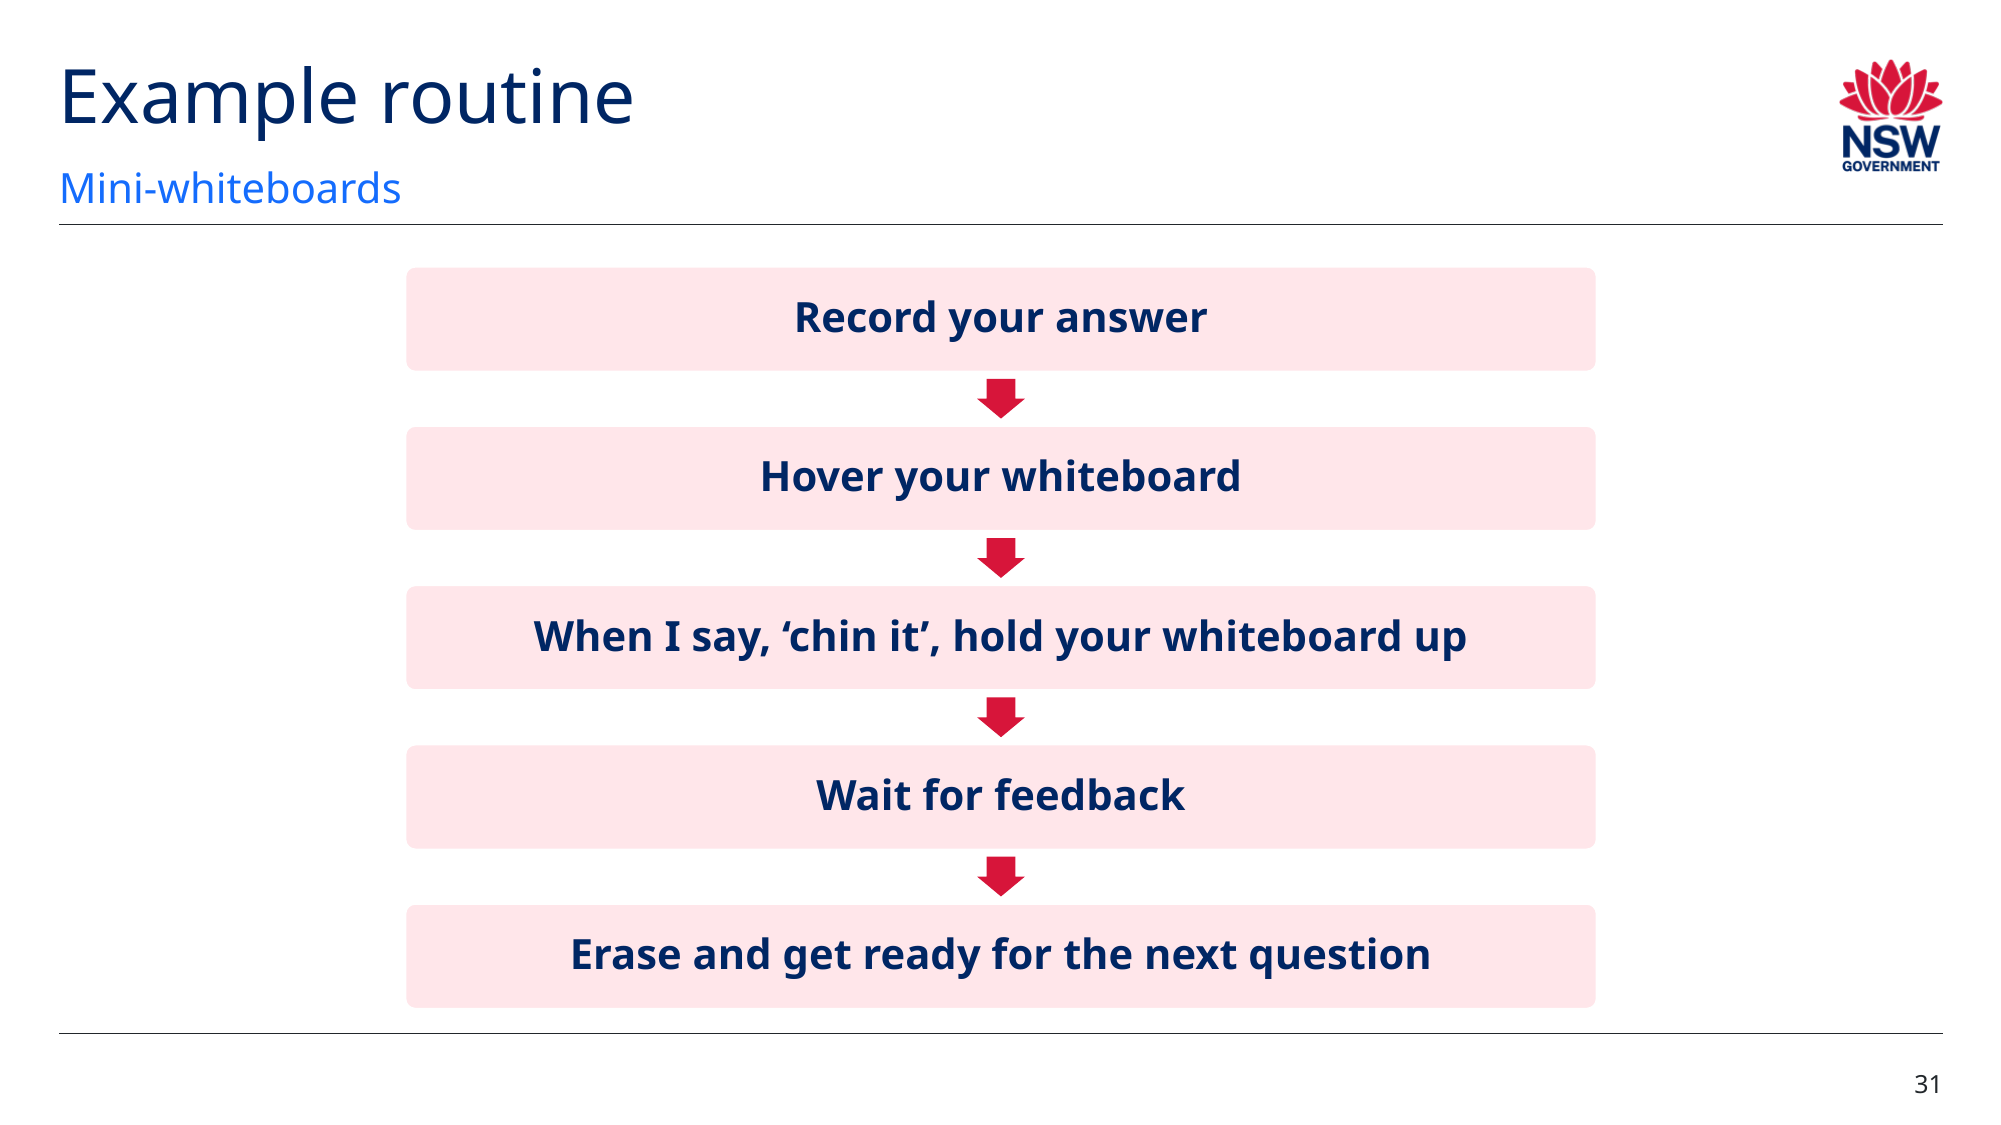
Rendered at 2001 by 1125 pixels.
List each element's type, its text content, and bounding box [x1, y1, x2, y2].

slide_number 31 [1824, 1068, 1943, 1099]
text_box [404, 425, 1598, 579]
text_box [404, 584, 1598, 738]
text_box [404, 266, 1598, 419]
text_box Erase and get ready for the next question [403, 901, 1599, 1011]
title Example routine [59, 59, 1713, 149]
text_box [404, 743, 1598, 897]
list Mini-whiteboards [59, 161, 1713, 212]
picture [1839, 59, 1943, 172]
